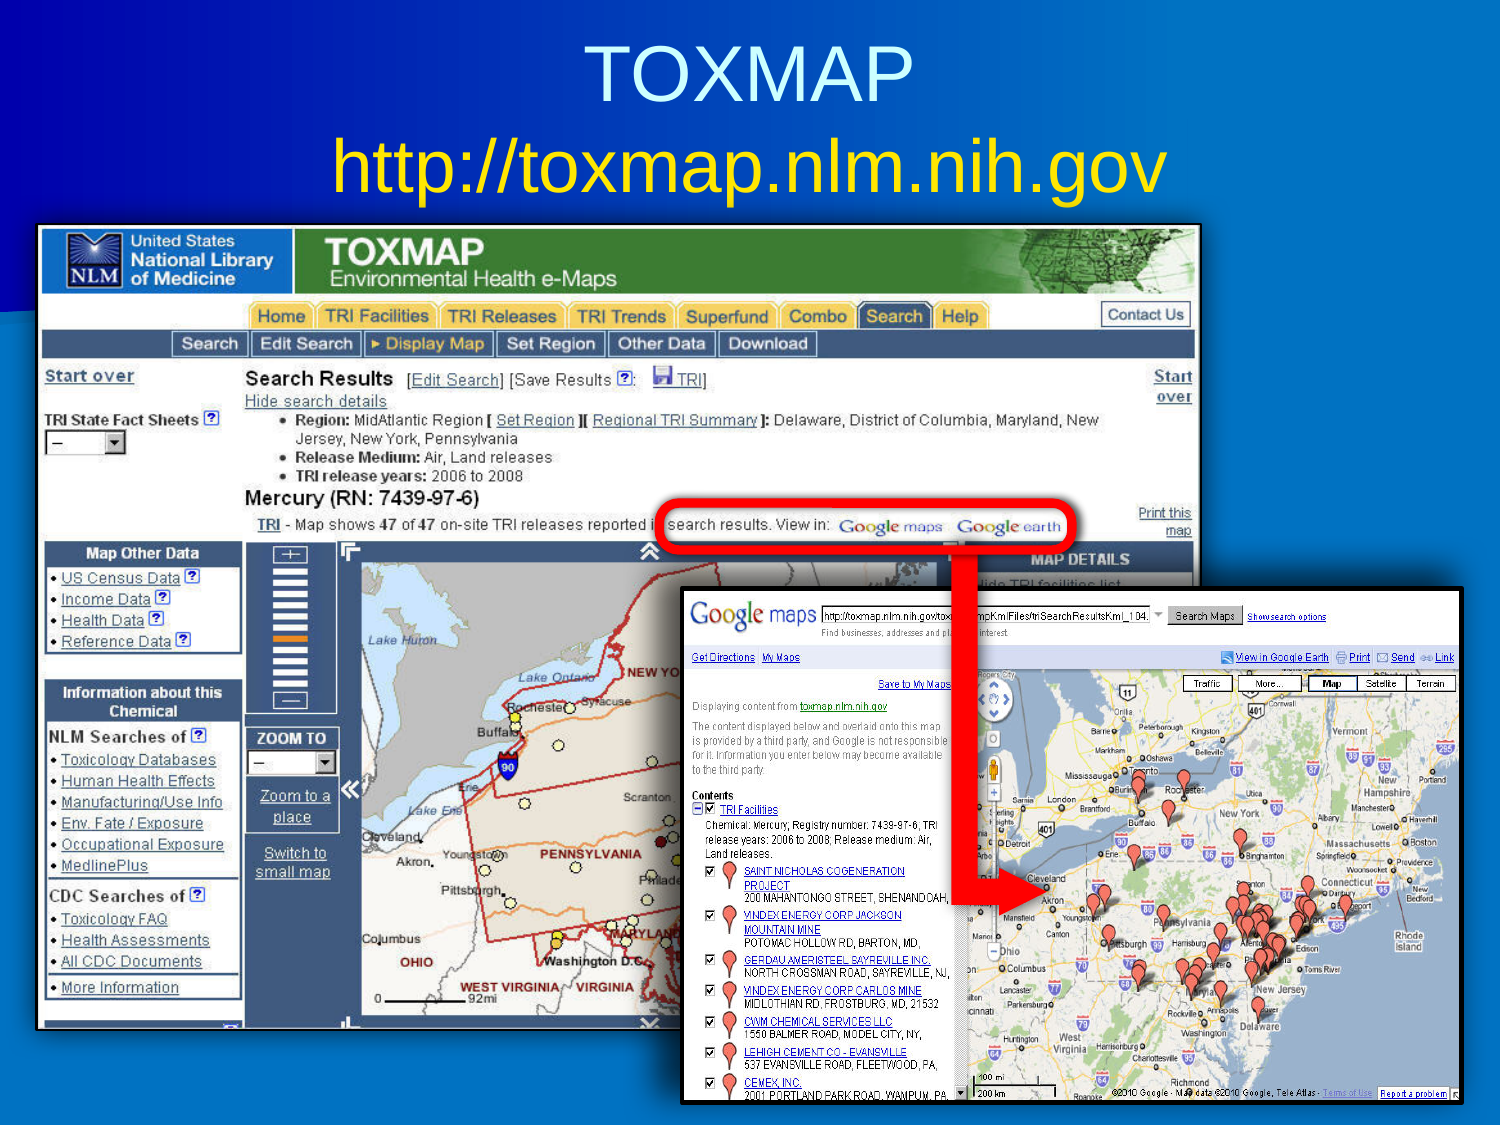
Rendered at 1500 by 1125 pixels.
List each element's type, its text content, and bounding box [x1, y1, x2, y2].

title TOXMAP http://toxmap.nlm.nih.gov [74, 14, 1426, 223]
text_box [37, 224, 1460, 1101]
